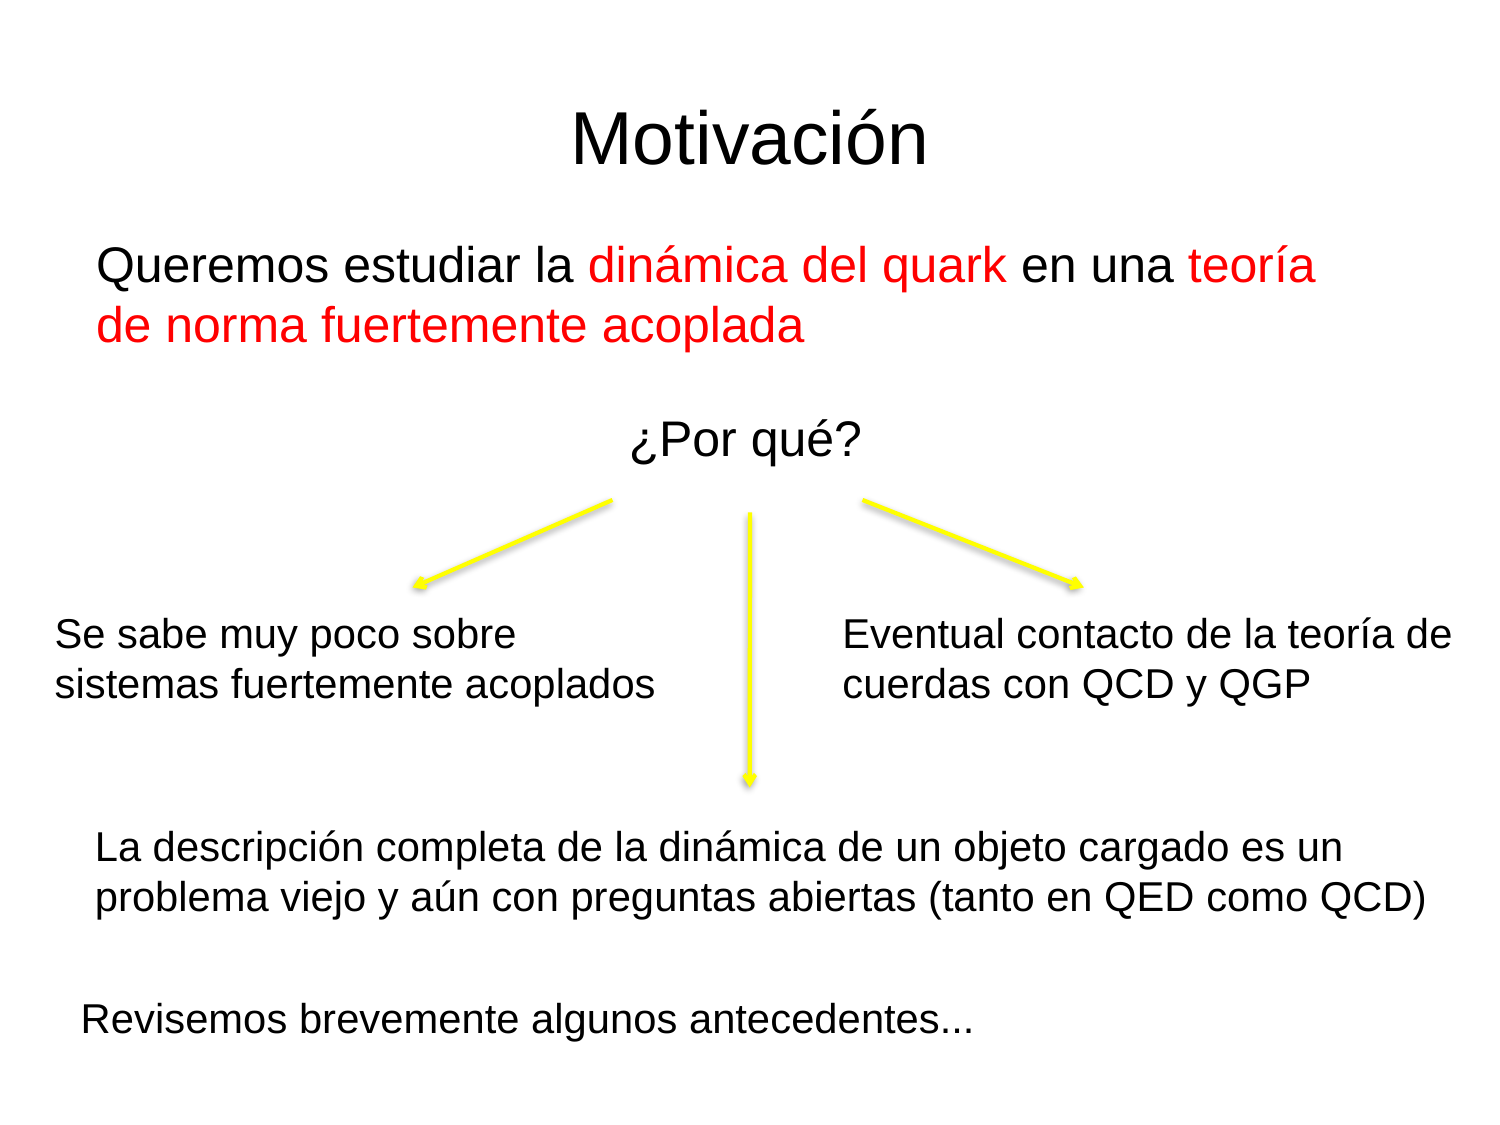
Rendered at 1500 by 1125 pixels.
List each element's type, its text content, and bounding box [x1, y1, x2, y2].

text_box Revisemos brevemente algunos antecedentes... [65, 984, 990, 1050]
text_box ¿Por qué? [613, 399, 877, 474]
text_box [824, 499, 1471, 717]
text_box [37, 499, 674, 717]
title Motivación [75, 45, 1425, 233]
text_box Queremos estudiar la dinámica del quark en una teoría de norma fuertemente acoplada [81, 224, 1331, 360]
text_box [74, 512, 1448, 929]
